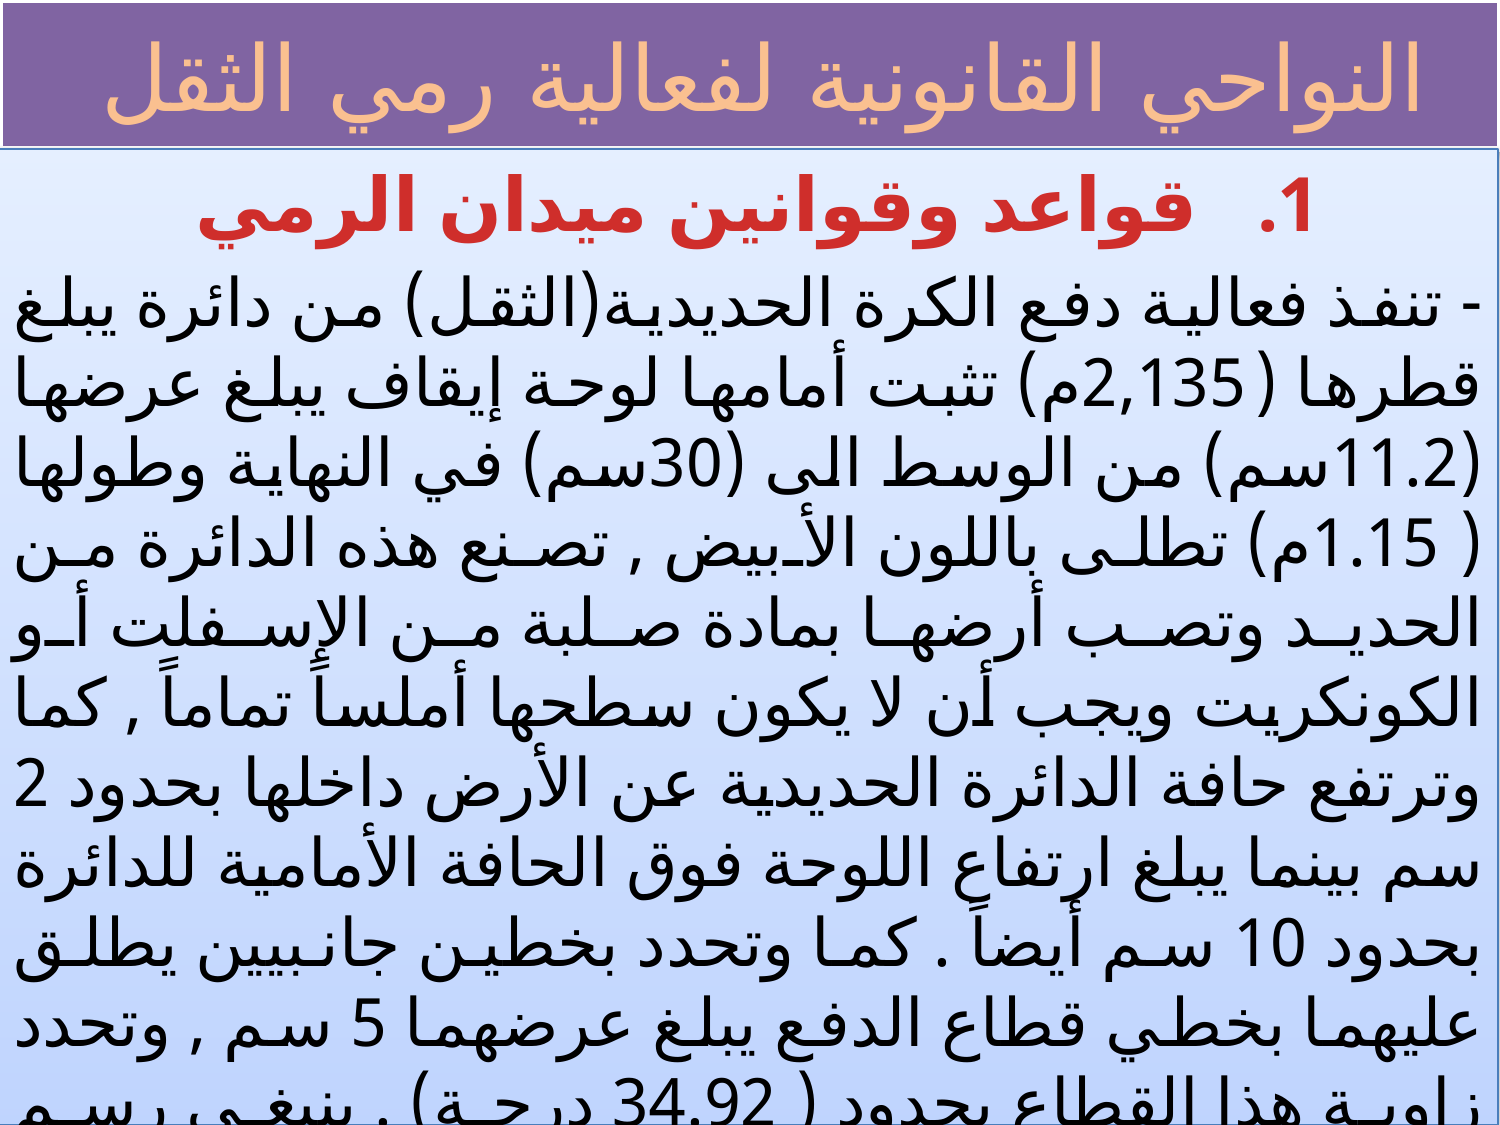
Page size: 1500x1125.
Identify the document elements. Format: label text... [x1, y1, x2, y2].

title النواحي القانونية لفعالية رمي الثقل [0, 0, 1500, 147]
list قواعد وقوانين ميدان الرمي - تنفذ فعالية دفع الكرة الحديدية(الثقل) من دائرة يبلغ قطرها (2,135م) تثبت أمامها لوحة إيقاف يبلغ عرضها (11.2سم) من الوسط الى (30سم) في النهاية وطولها (1.15م) تطلى باللون الأبيض , تصنع هذه الدائرة من الحديد وتصب أرضها بمادة صلبة من الإسفلت أو الكونكريت ويجب أن لا يكون سطحها أملساً تماماً , كما وترتفع حافة الدائرة الحديدية عن الأرض داخلها بحدود 2 سم بينما يبلغ ارتفاع اللوحة فوق الحافة الأمامية للدائرة بحدود 10 سم أيضاً . كما وتحدد بخطين جانبيين يطلق عليهما بخطي قطاع الدفع يبلغ عرضهما 5 سم , وتحدد زاوية هذا القطاع بحدود ( 34.92 درجة) . ينبغي رسم خط أبيض عرضه (5سم) من السطح العلوي المعدني للدائرة يمتد على الاقل (75 سم) علي جانبي الدائرة [0, 148, 1499, 1125]
